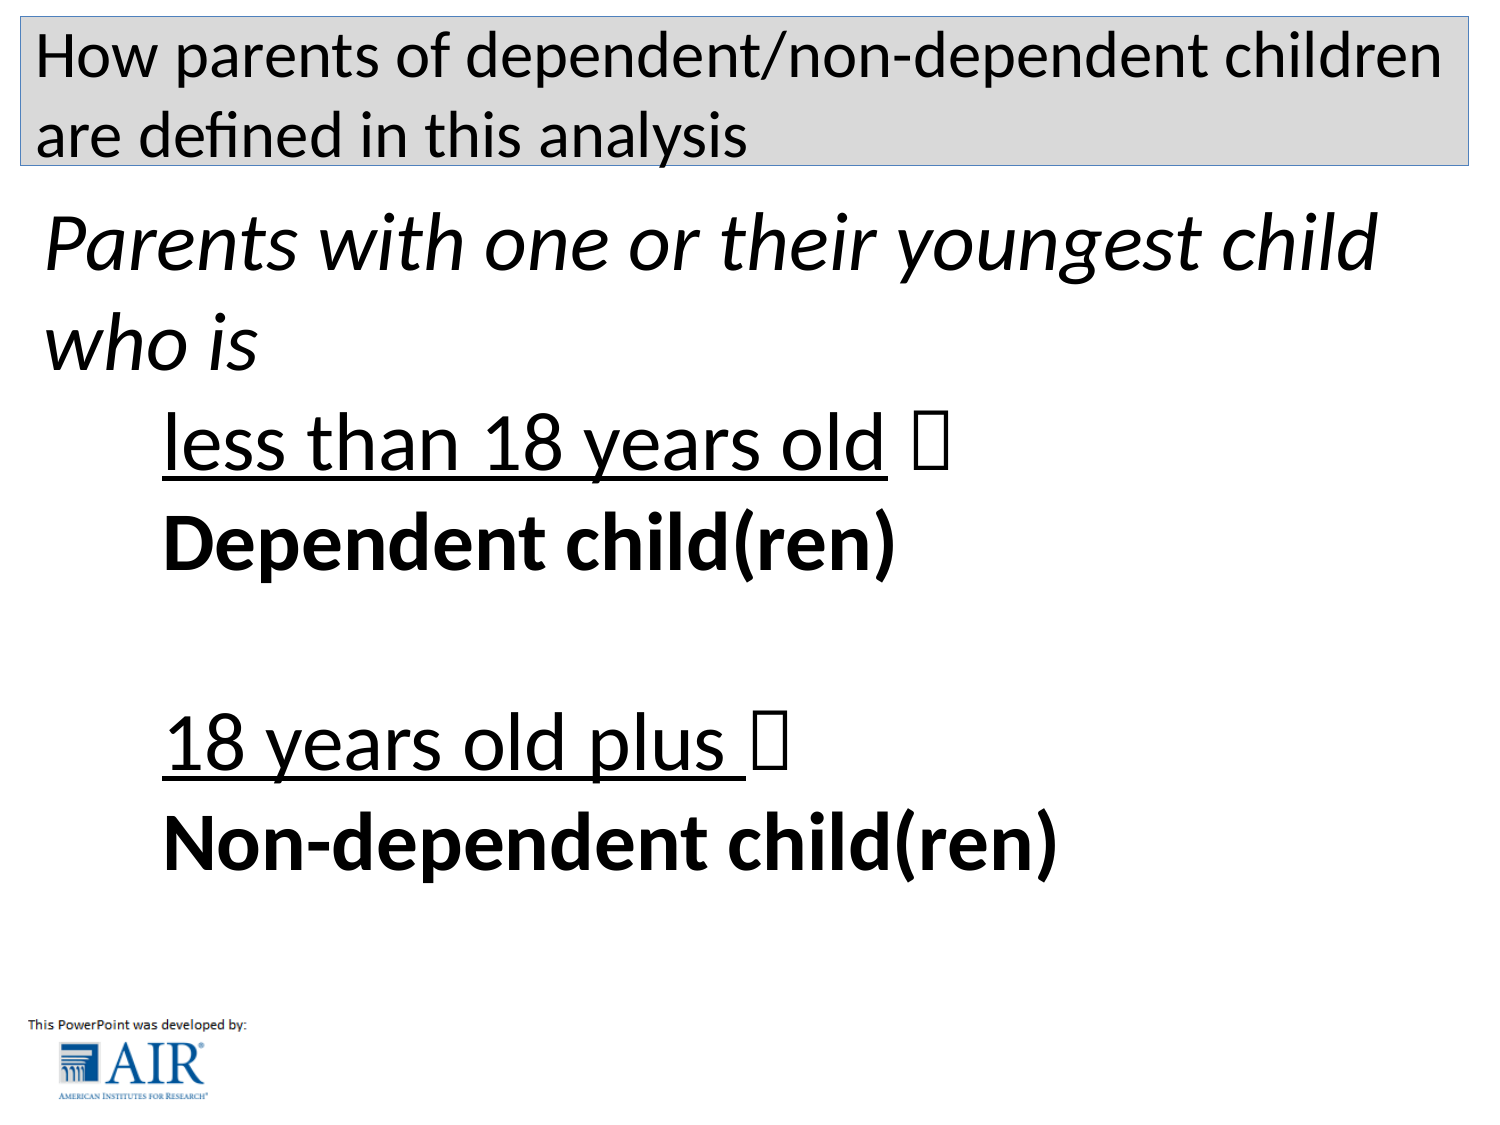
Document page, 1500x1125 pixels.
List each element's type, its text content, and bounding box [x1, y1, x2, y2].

title How parents of dependent/non-dependent children are defined in this analysis [20, 16, 1469, 166]
text_box Parents with one or their youngest child who is less than 18 years old  Dependent child(ren) 18 years old plus  Non-dependent child(ren) [43, 187, 1480, 1125]
picture [18, 1002, 43, 1106]
